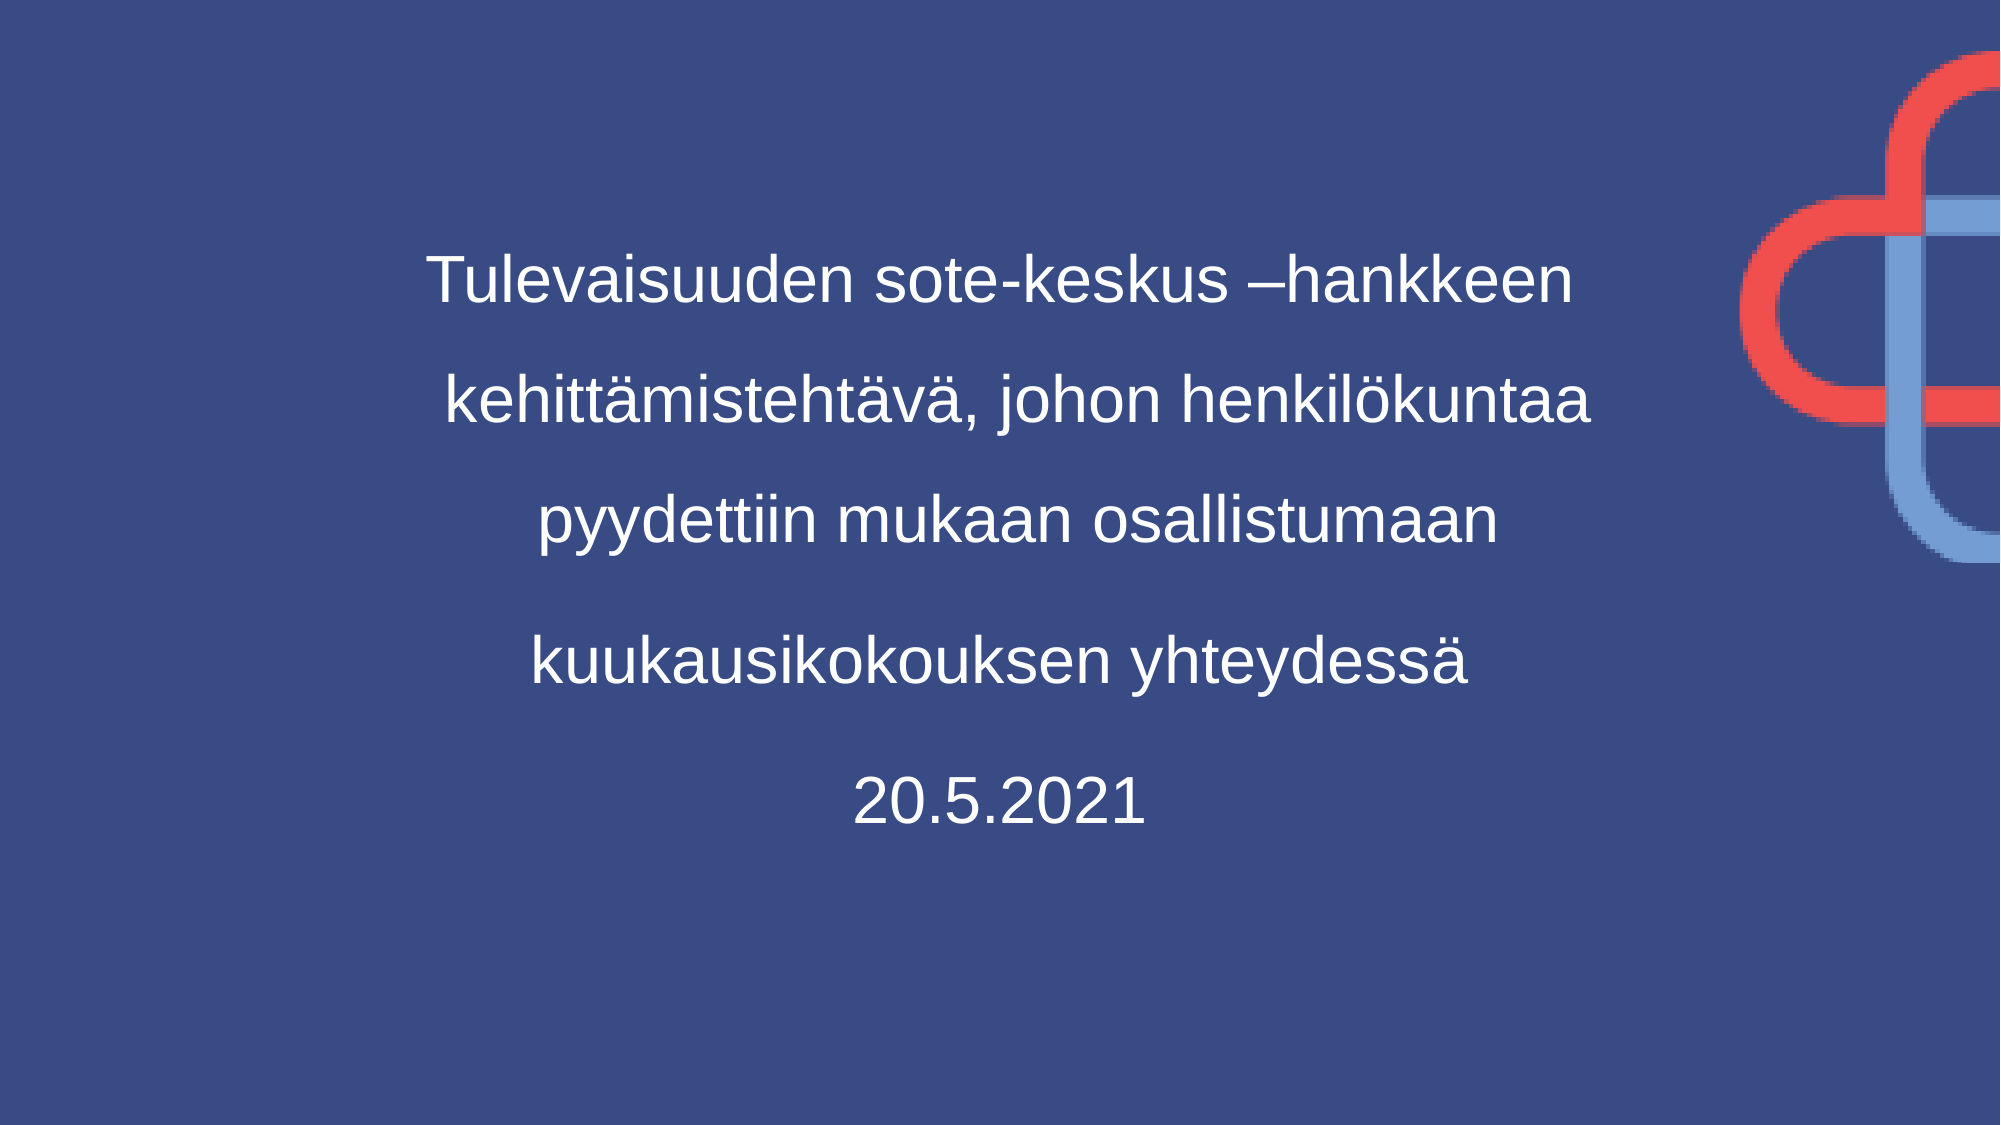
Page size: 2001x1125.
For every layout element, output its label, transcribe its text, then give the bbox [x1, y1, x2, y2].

list Tulevaisuuden sote-keskus –hankkeen kehittämistehtävä, johon henkilökuntaa pyydettiin mukaan osallistumaan kuukausikokouksen yhteydessä 20.5.2021 [331, 188, 1669, 874]
